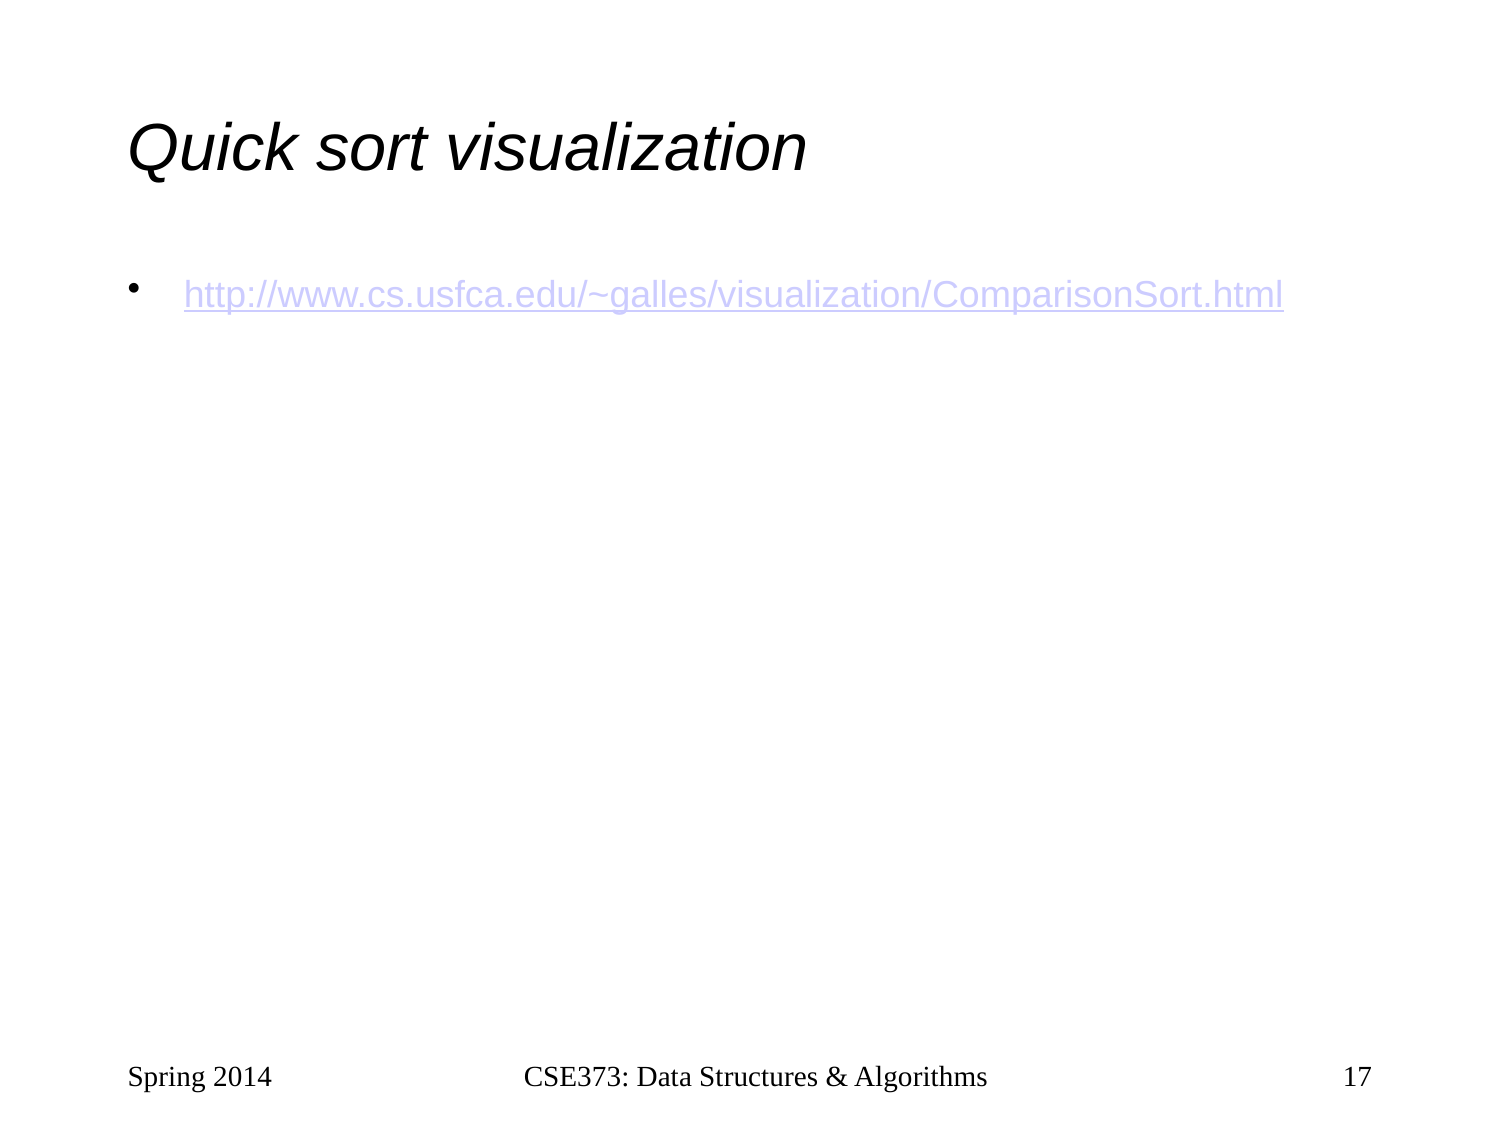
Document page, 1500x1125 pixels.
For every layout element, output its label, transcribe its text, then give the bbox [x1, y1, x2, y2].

slide_number Spring 2014 [112, 1049, 426, 1125]
title Quick sort visualization [112, 49, 1388, 238]
footer CSE373: Data Structures & Algorithms [474, 1049, 1038, 1125]
list http://www.cs.usfca.edu/~galles/visualization/ComparisonSort.html [112, 262, 1388, 1001]
slide_number 17 [1074, 1049, 1388, 1125]
